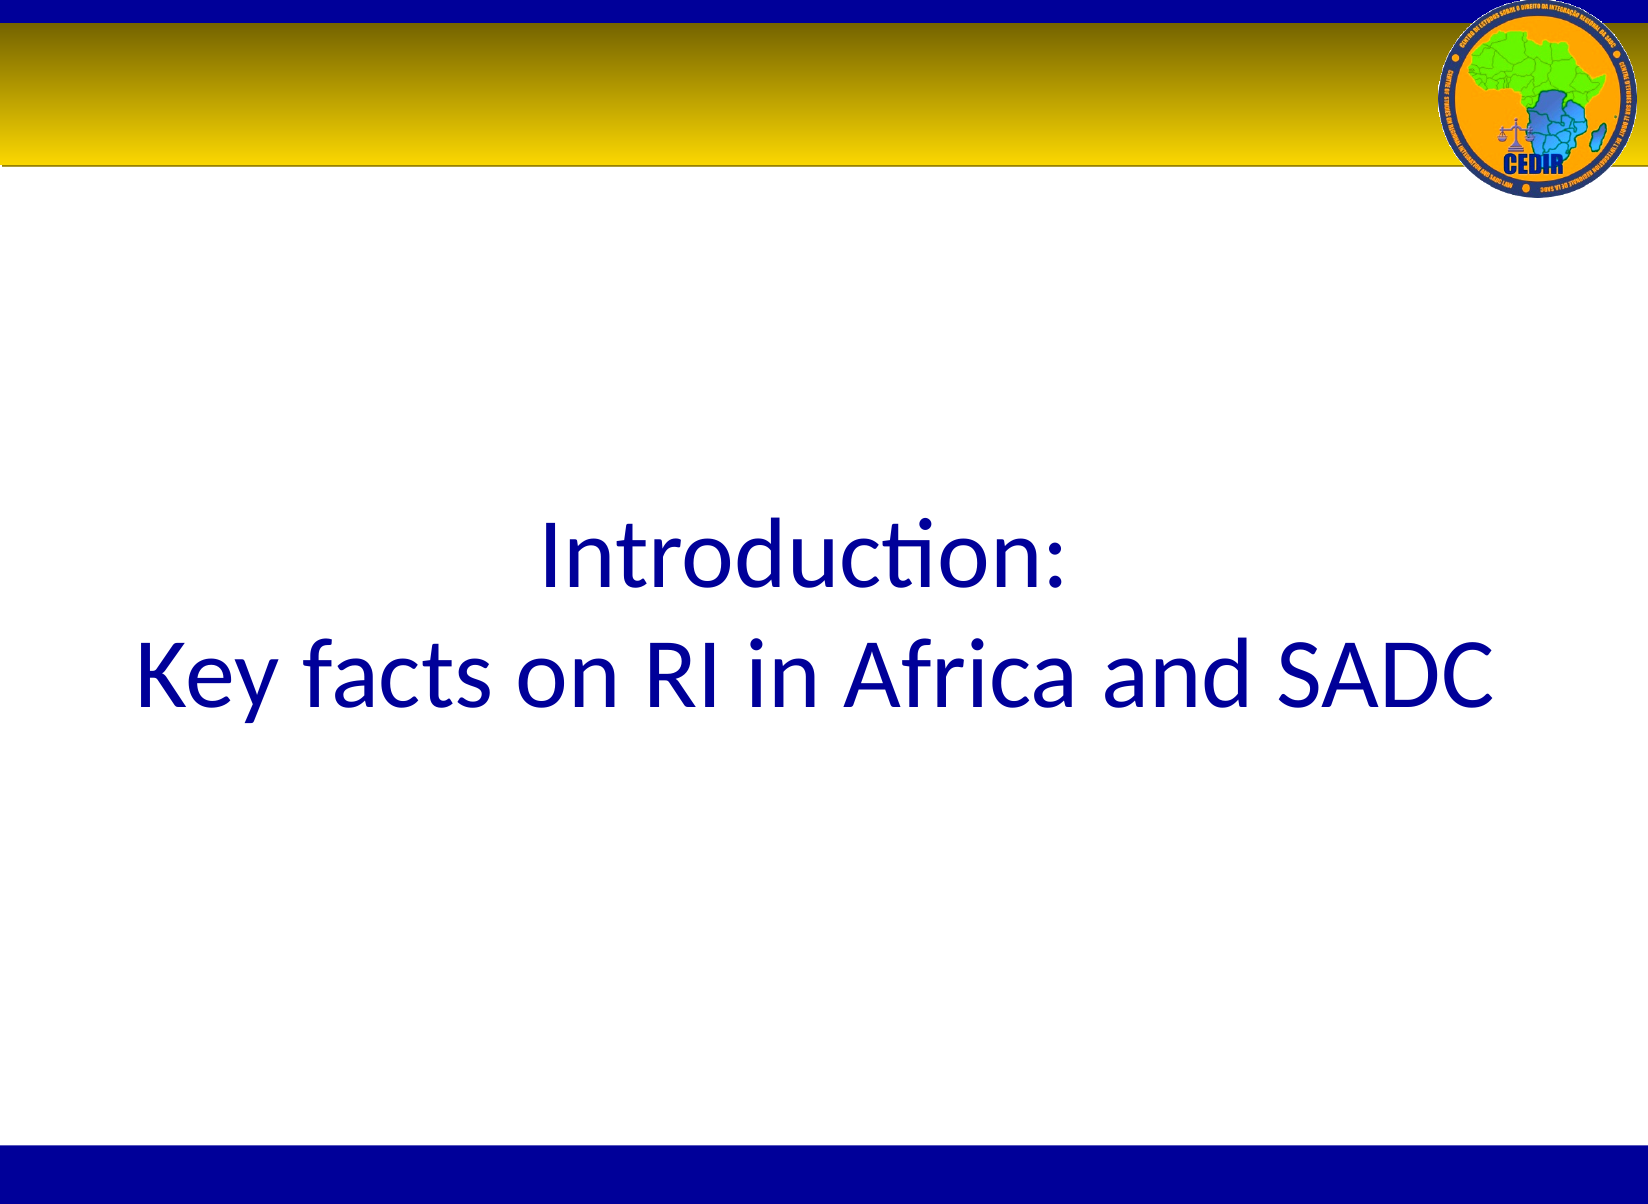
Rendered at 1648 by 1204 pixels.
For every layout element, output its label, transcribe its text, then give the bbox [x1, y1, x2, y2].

title Introduction: Key facts on RI in Africa and SADC [115, 480, 1516, 744]
